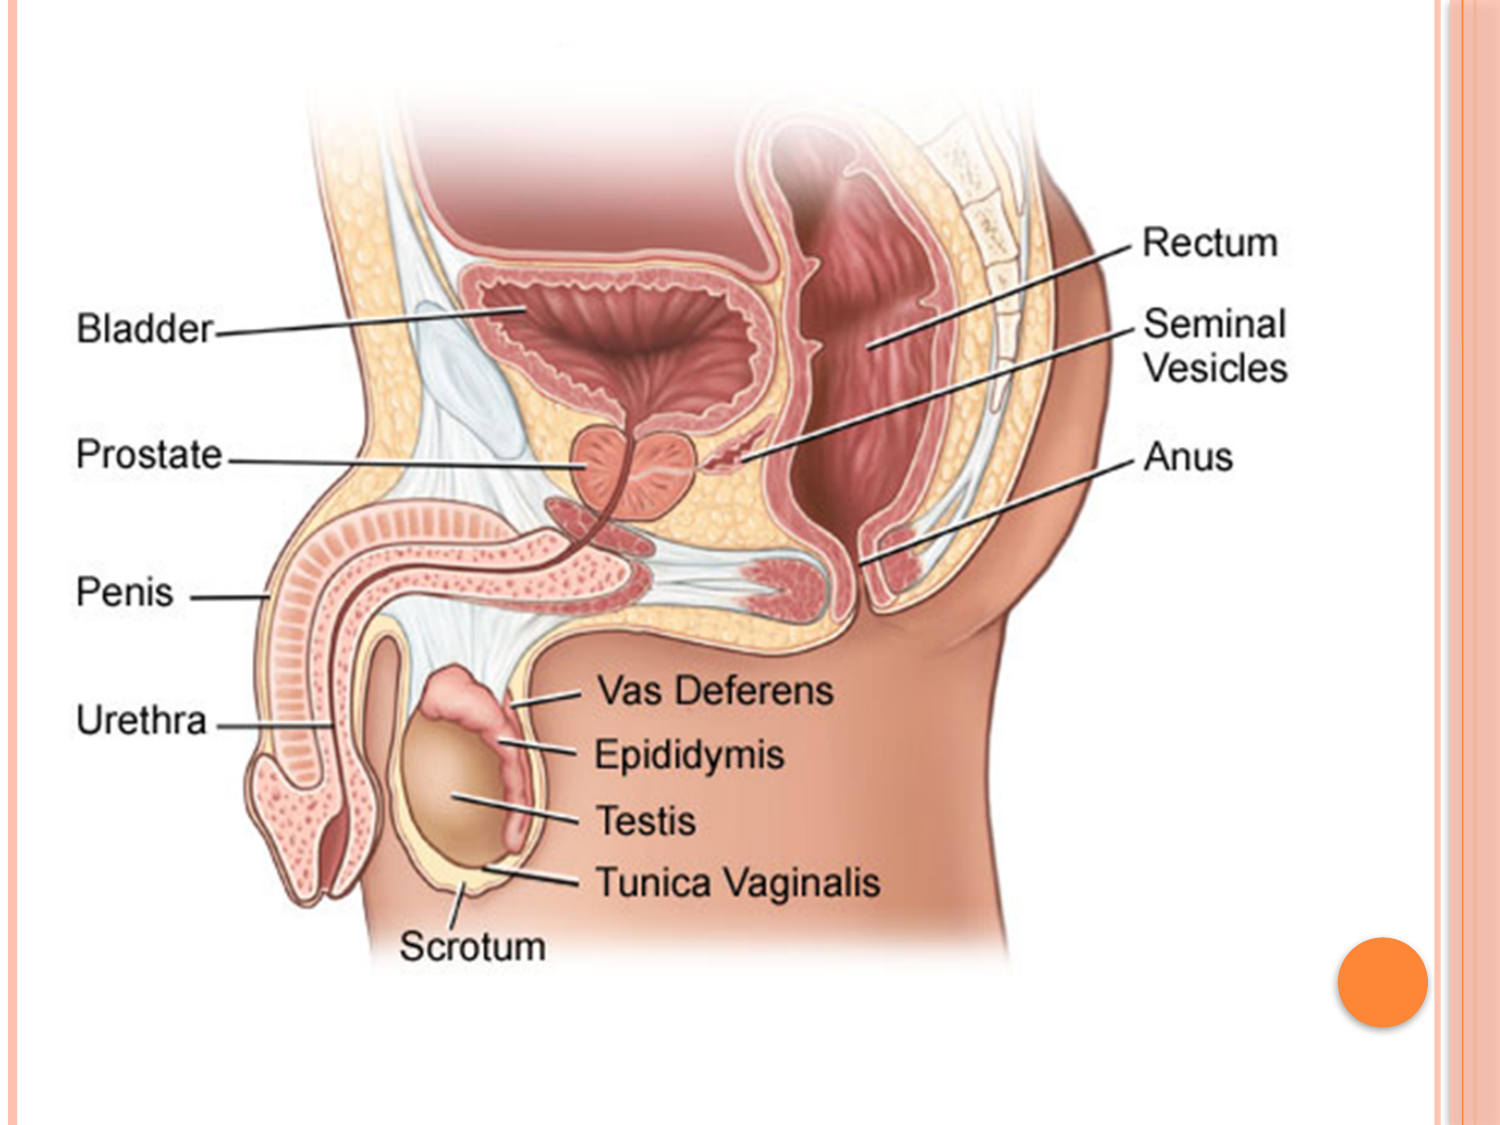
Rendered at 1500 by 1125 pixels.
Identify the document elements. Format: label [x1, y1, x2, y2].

list [30, 42, 1318, 1028]
